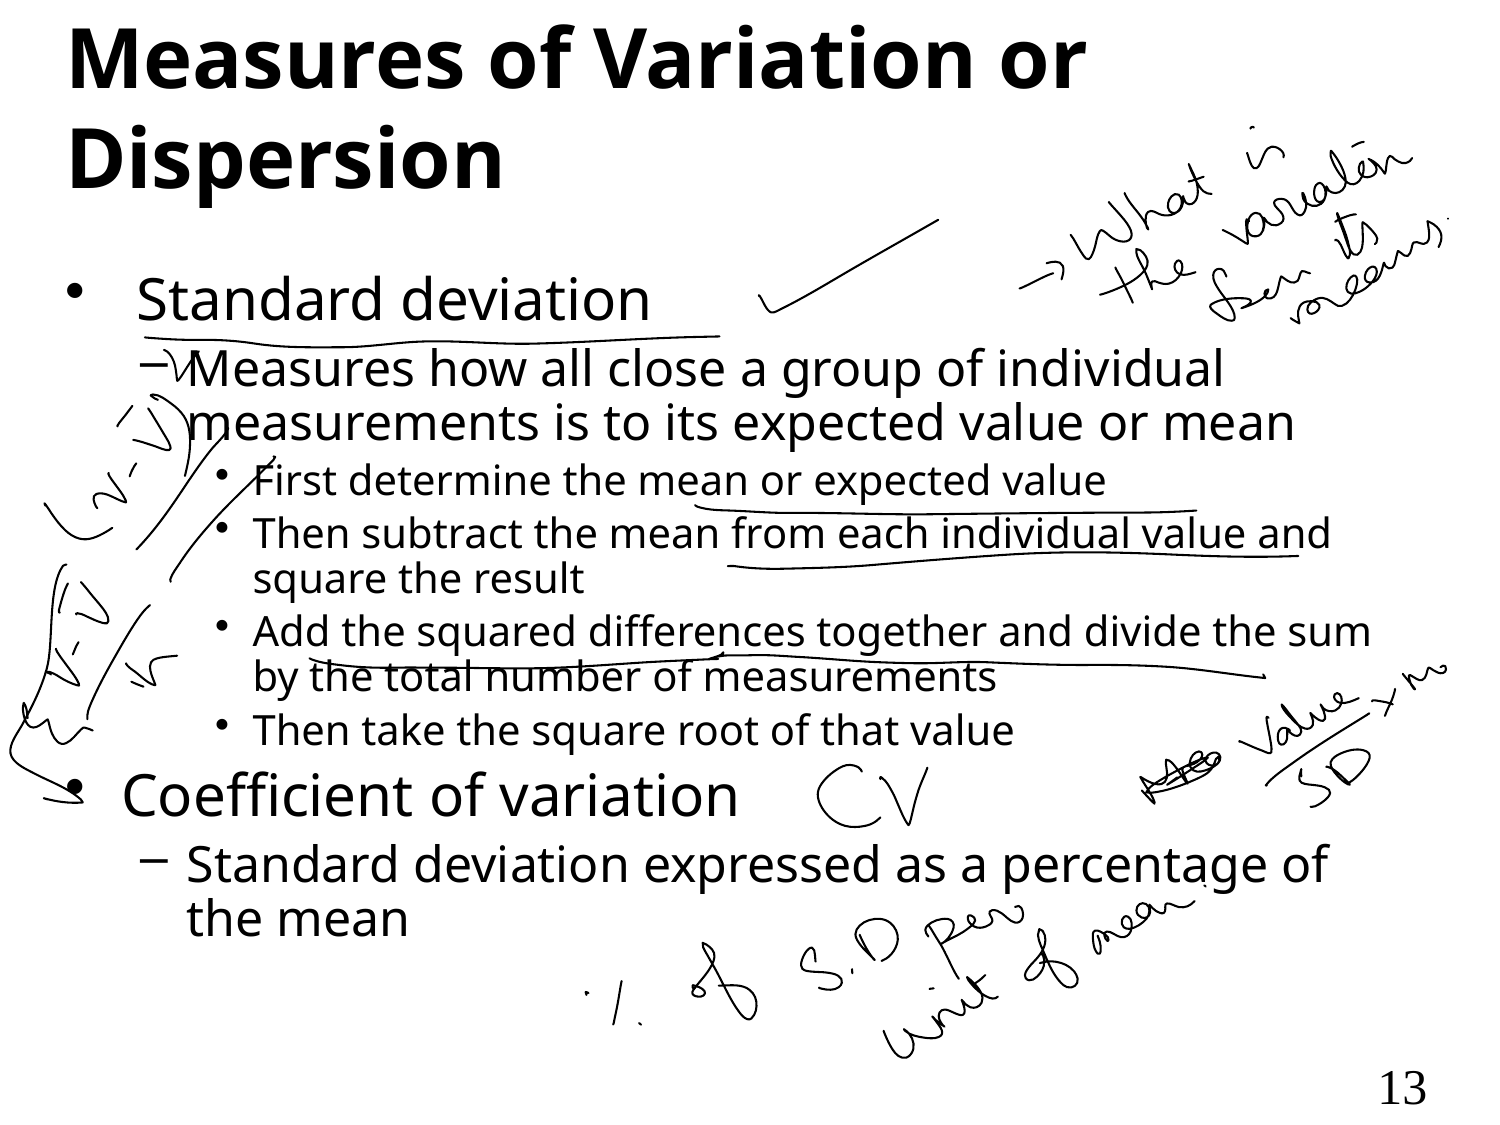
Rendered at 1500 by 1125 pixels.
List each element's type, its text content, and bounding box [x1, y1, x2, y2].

title Measures of Variation or Dispersion [50, 49, 1463, 213]
slide_number 13 [1362, 1046, 1500, 1125]
list Standard deviation Measures how all close a group of individual measurements is to its expected value or mean First determine the mean or expected value Then subtract the mean from each individual value and square the result Add the squared differences together and divide the sum by the total number of measurements Then take the square root of that value Coefficient of variation Standard deviation expressed as a percentage of the mean [50, 262, 1411, 1013]
